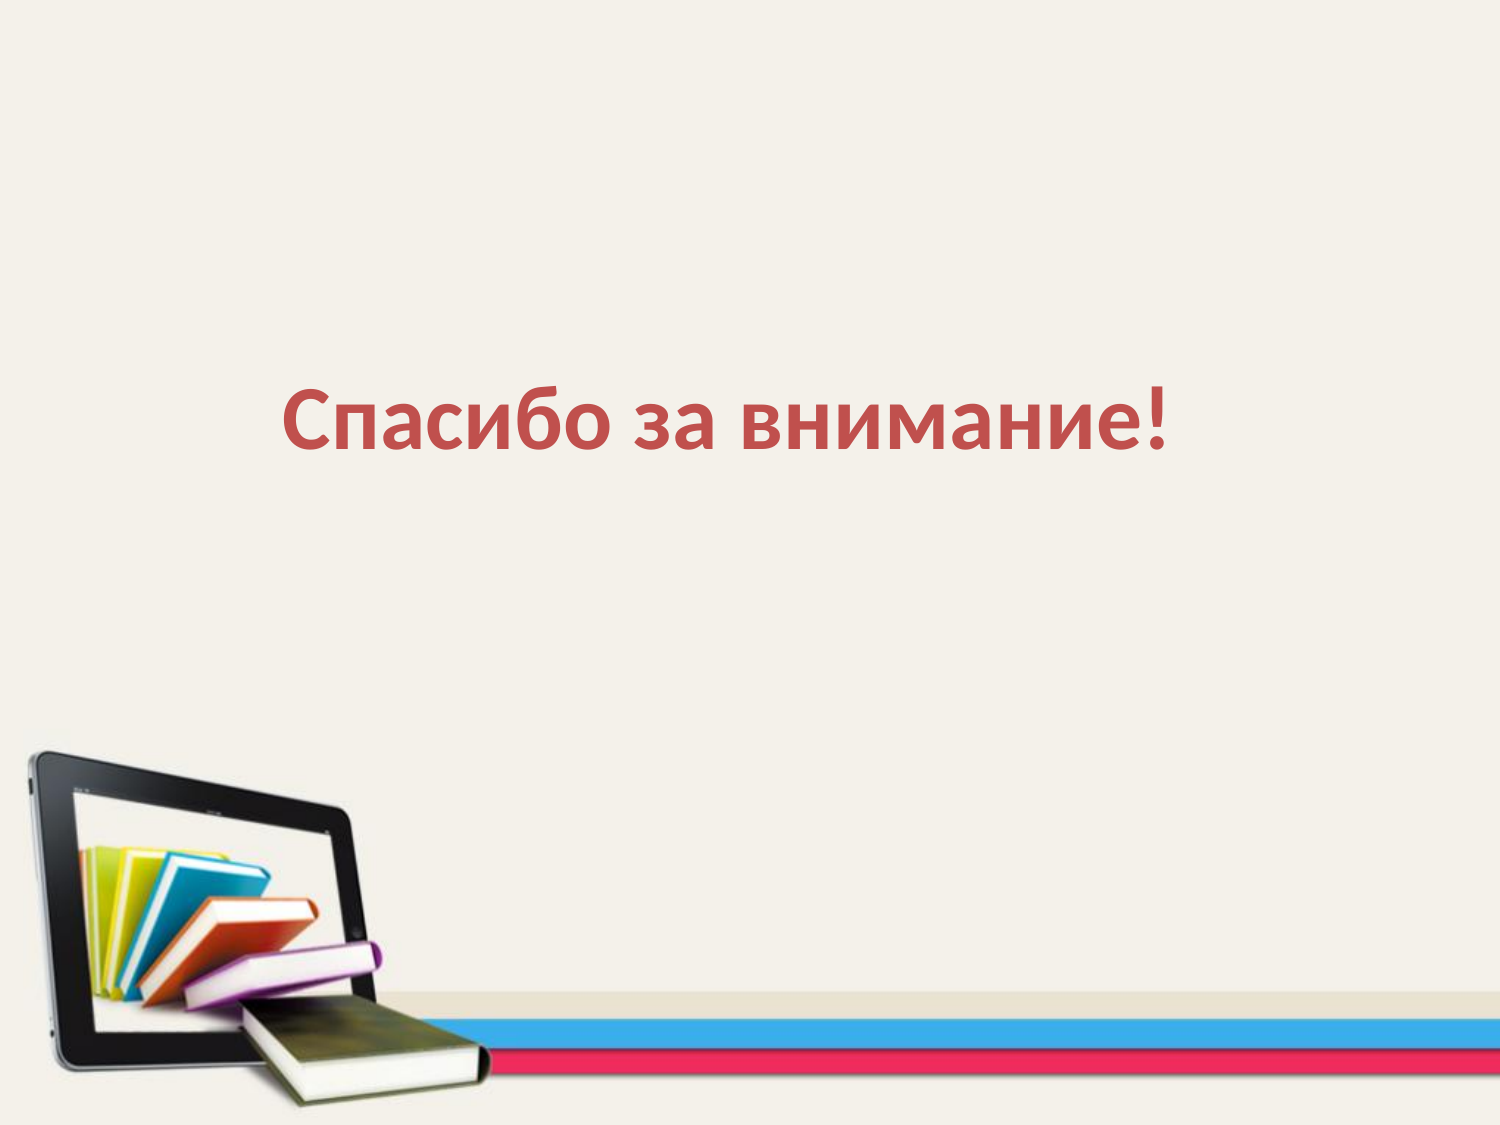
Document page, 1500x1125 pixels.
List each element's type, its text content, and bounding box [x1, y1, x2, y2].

picture [0, 0, 1500, 1125]
title Спасибо за внимание! [53, 350, 1404, 538]
